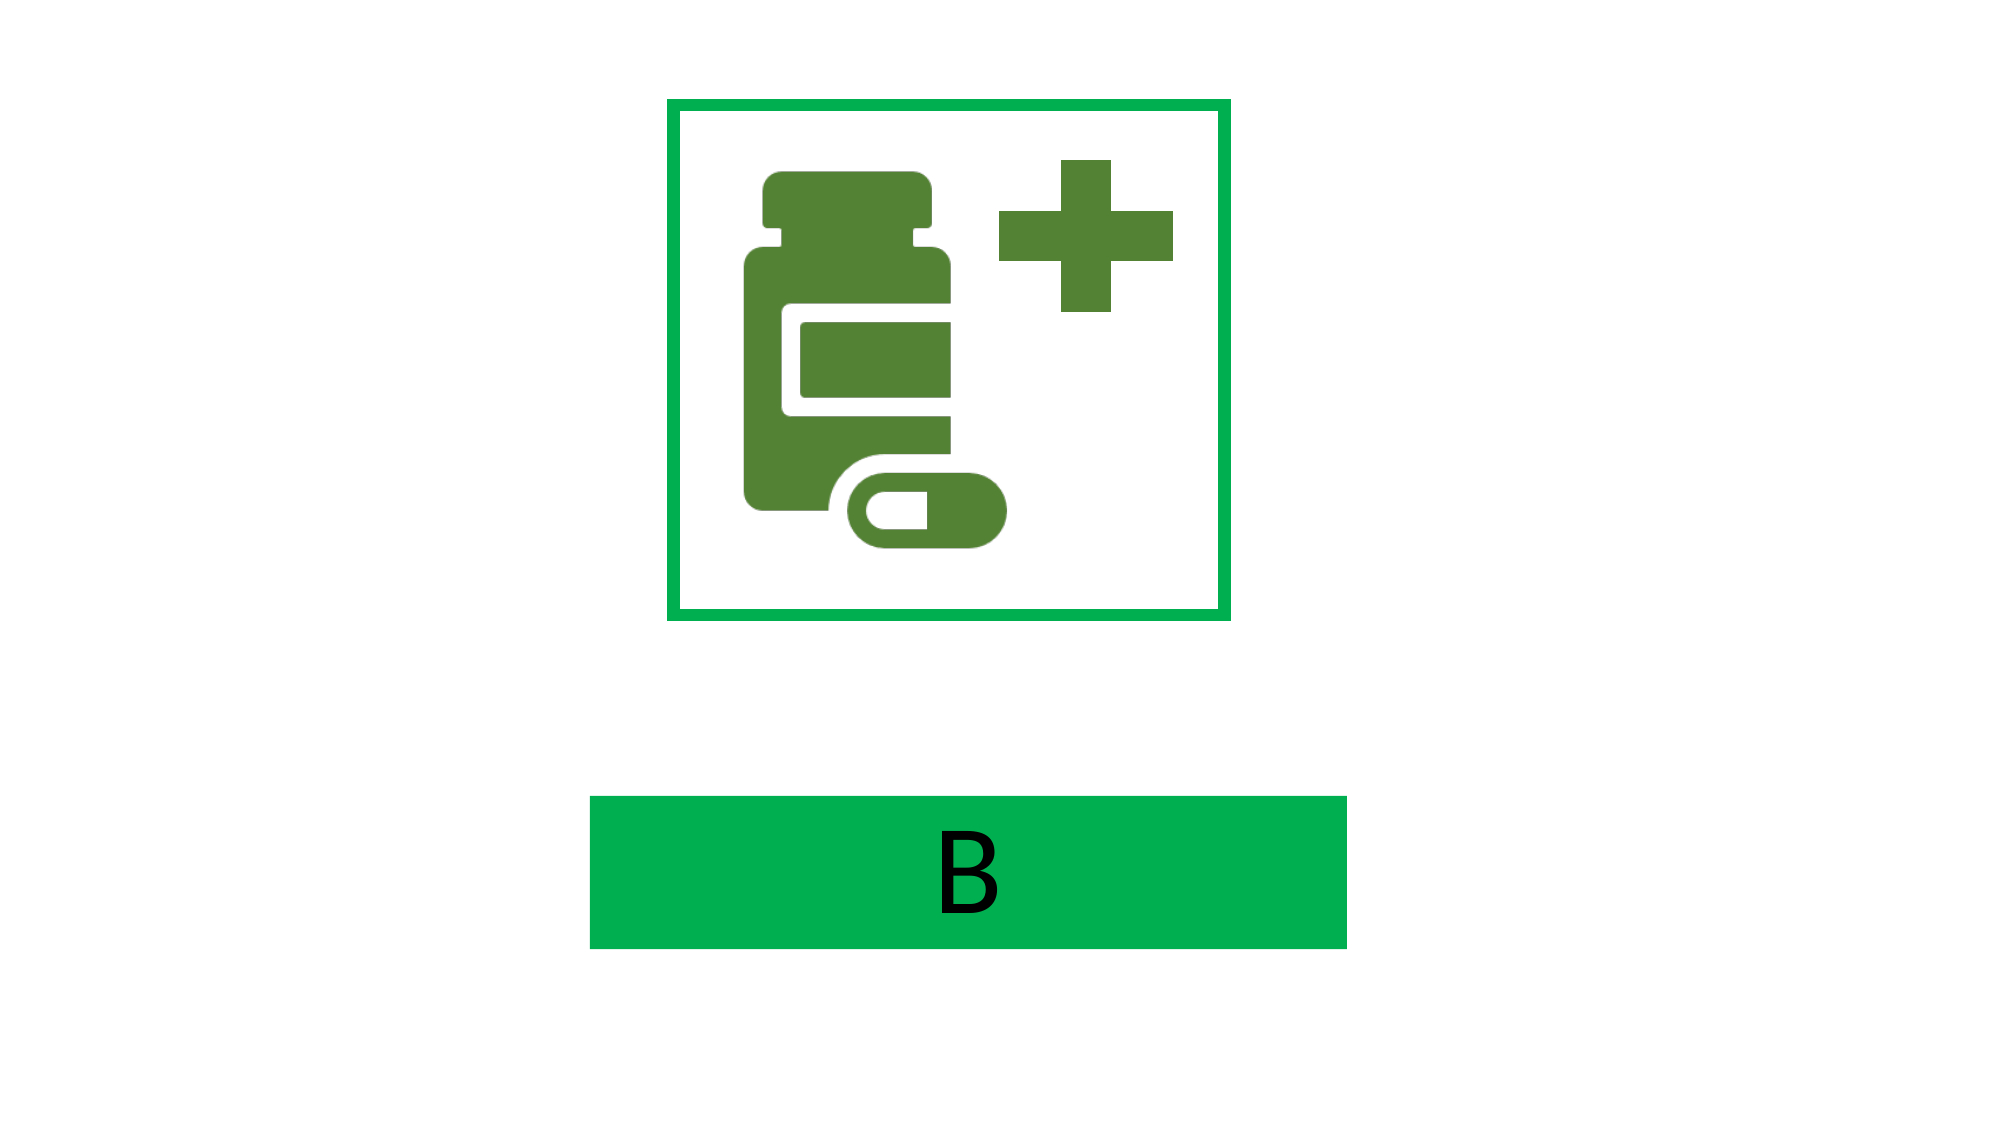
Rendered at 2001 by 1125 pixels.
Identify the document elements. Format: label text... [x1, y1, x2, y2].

text_box [975, 537, 1343, 795]
text_box B [589, 795, 1347, 950]
text_box [673, 104, 1226, 616]
picture [650, 134, 1101, 586]
